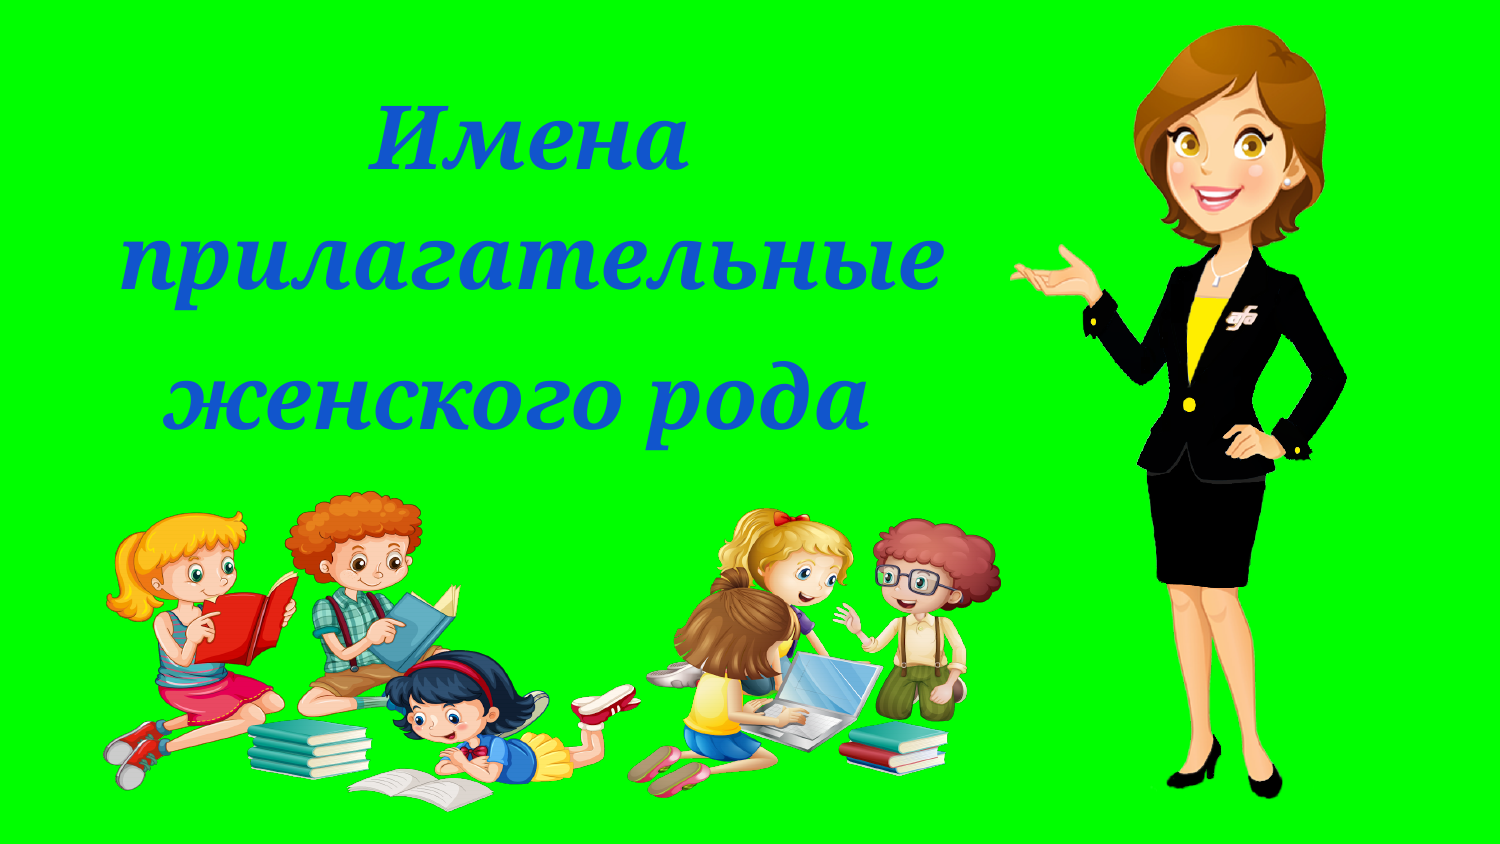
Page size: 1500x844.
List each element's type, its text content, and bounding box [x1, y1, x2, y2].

title Имена прилагательные женского рода [71, 56, 744, 477]
picture [103, 12, 1445, 812]
